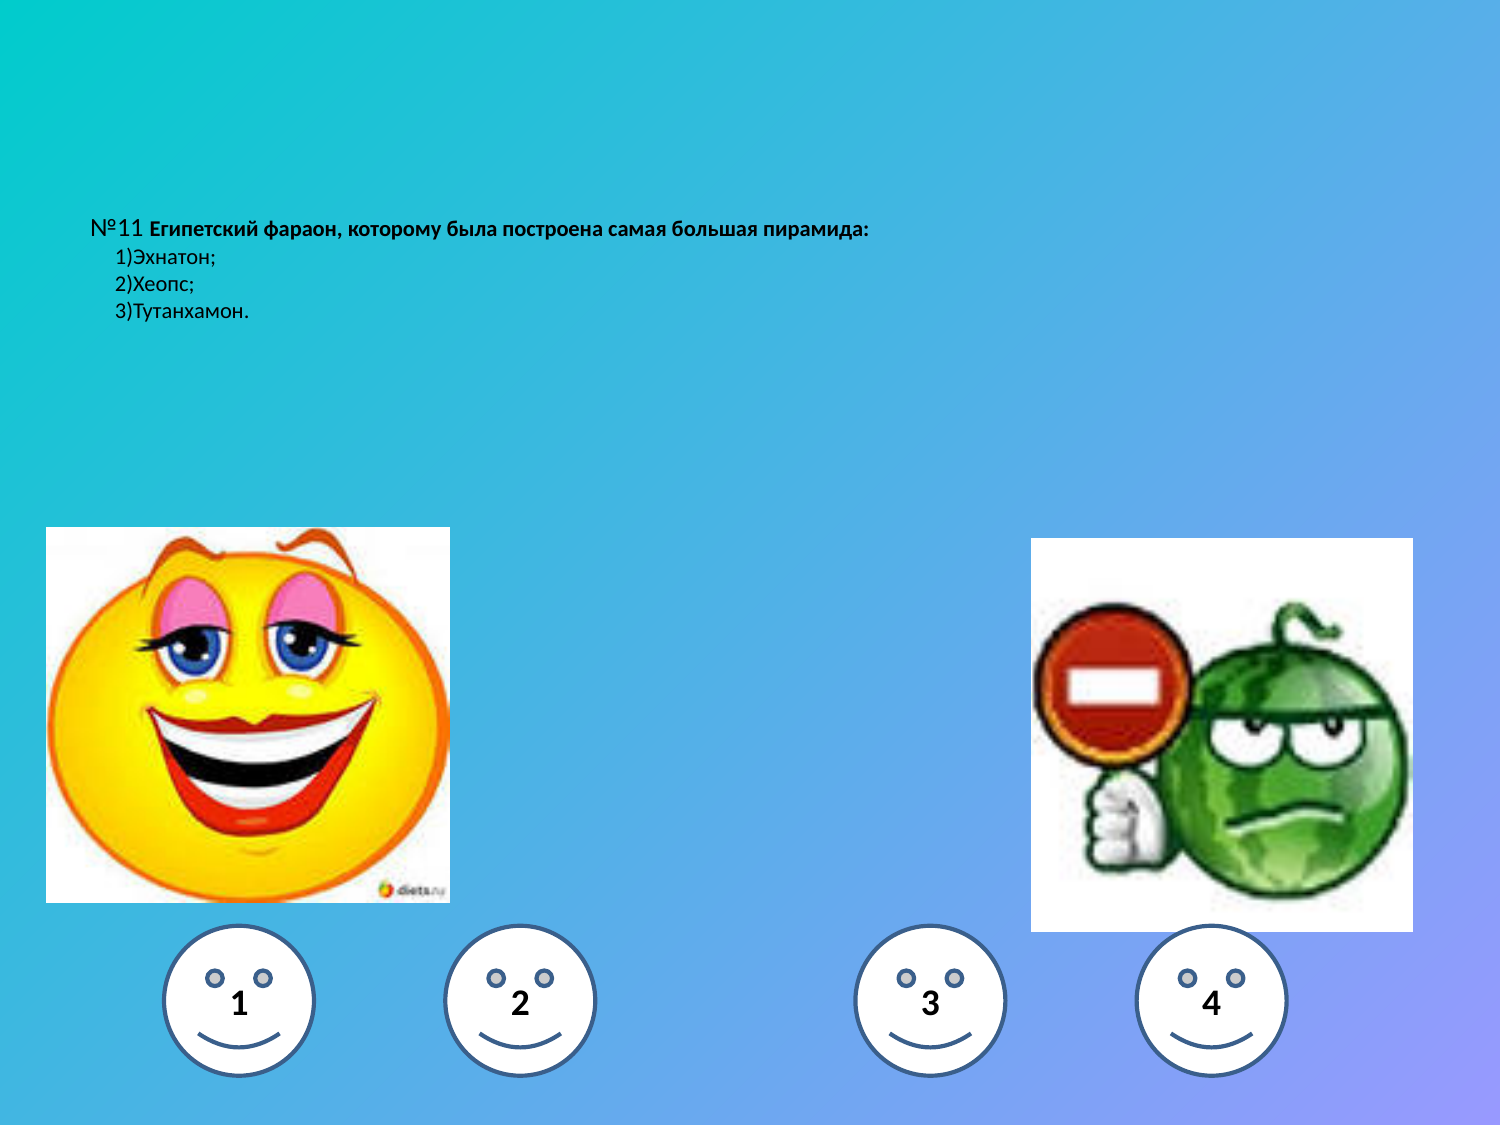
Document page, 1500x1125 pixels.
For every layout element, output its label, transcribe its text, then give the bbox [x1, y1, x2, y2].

title №11 Египетский фараон, которому была построена самая большая пирамида: 1)Эхнатон; 2)Хеопс; 3)Тутанхамон. [75, 45, 1425, 457]
text_box 1 [161, 923, 317, 1078]
picture [46, 527, 450, 903]
picture [1030, 538, 1413, 933]
text_box 2 [443, 923, 598, 1078]
text_box 3 [853, 923, 1008, 1078]
text_box 4 [1134, 940, 1289, 1078]
